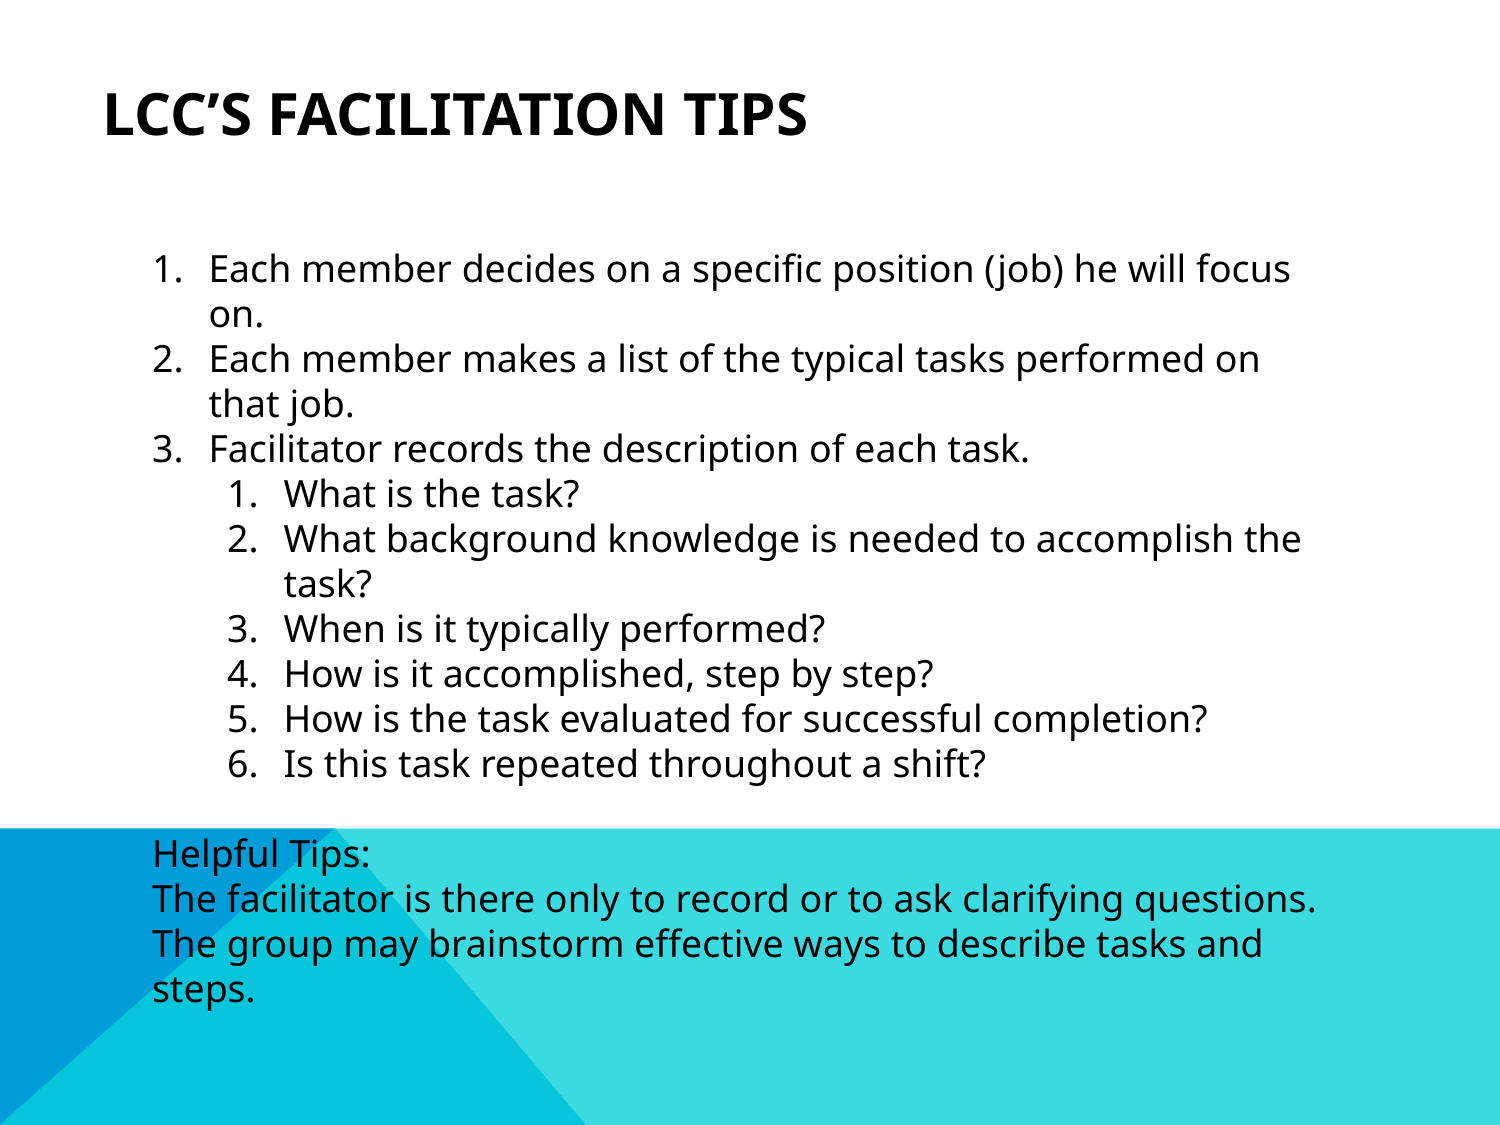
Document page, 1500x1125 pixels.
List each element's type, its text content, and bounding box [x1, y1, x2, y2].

text_box Each member decides on a specific position (job) he will focus on. Each member makes a list of the typical tasks performed on that job. Facilitator records the description of each task. What is the task? What background knowledge is needed to accomplish the task? When is it typically performed? How is it accomplished, step by step? How is the task evaluated for successful completion? Is this task repeated throughout a shift? Helpful Tips: The facilitator is there only to record or to ask clarifying questions. The group may brainstorm effective ways to describe tasks and steps. [137, 237, 1350, 1063]
title Lcc’s Facilitation tips [87, 62, 1450, 163]
